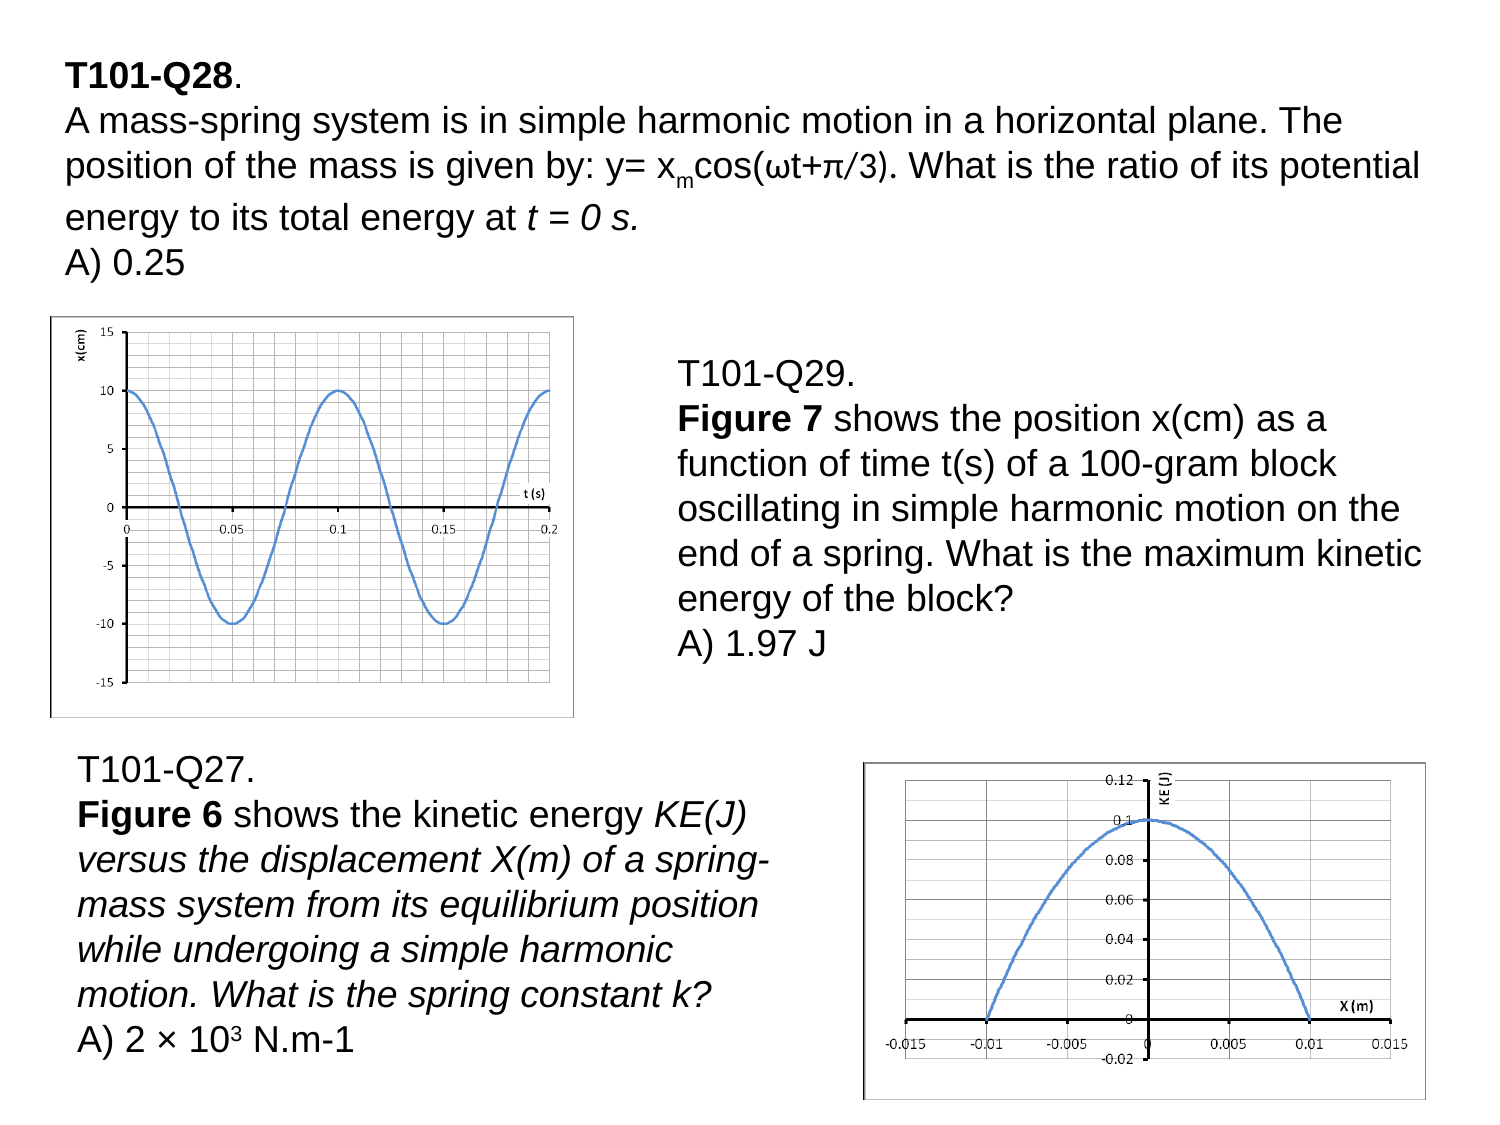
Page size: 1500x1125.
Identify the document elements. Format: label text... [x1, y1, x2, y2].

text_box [49, 316, 1438, 718]
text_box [62, 737, 1426, 1101]
text_box T101-Q28. A mass-spring system is in simple harmonic motion in a horizontal plane. The position of the mass is given by: y= xmcos(ωt+π/3). What is the ratio of its potential energy to its total energy at t = 0 s. A) 0.25 [49, 43, 1475, 290]
